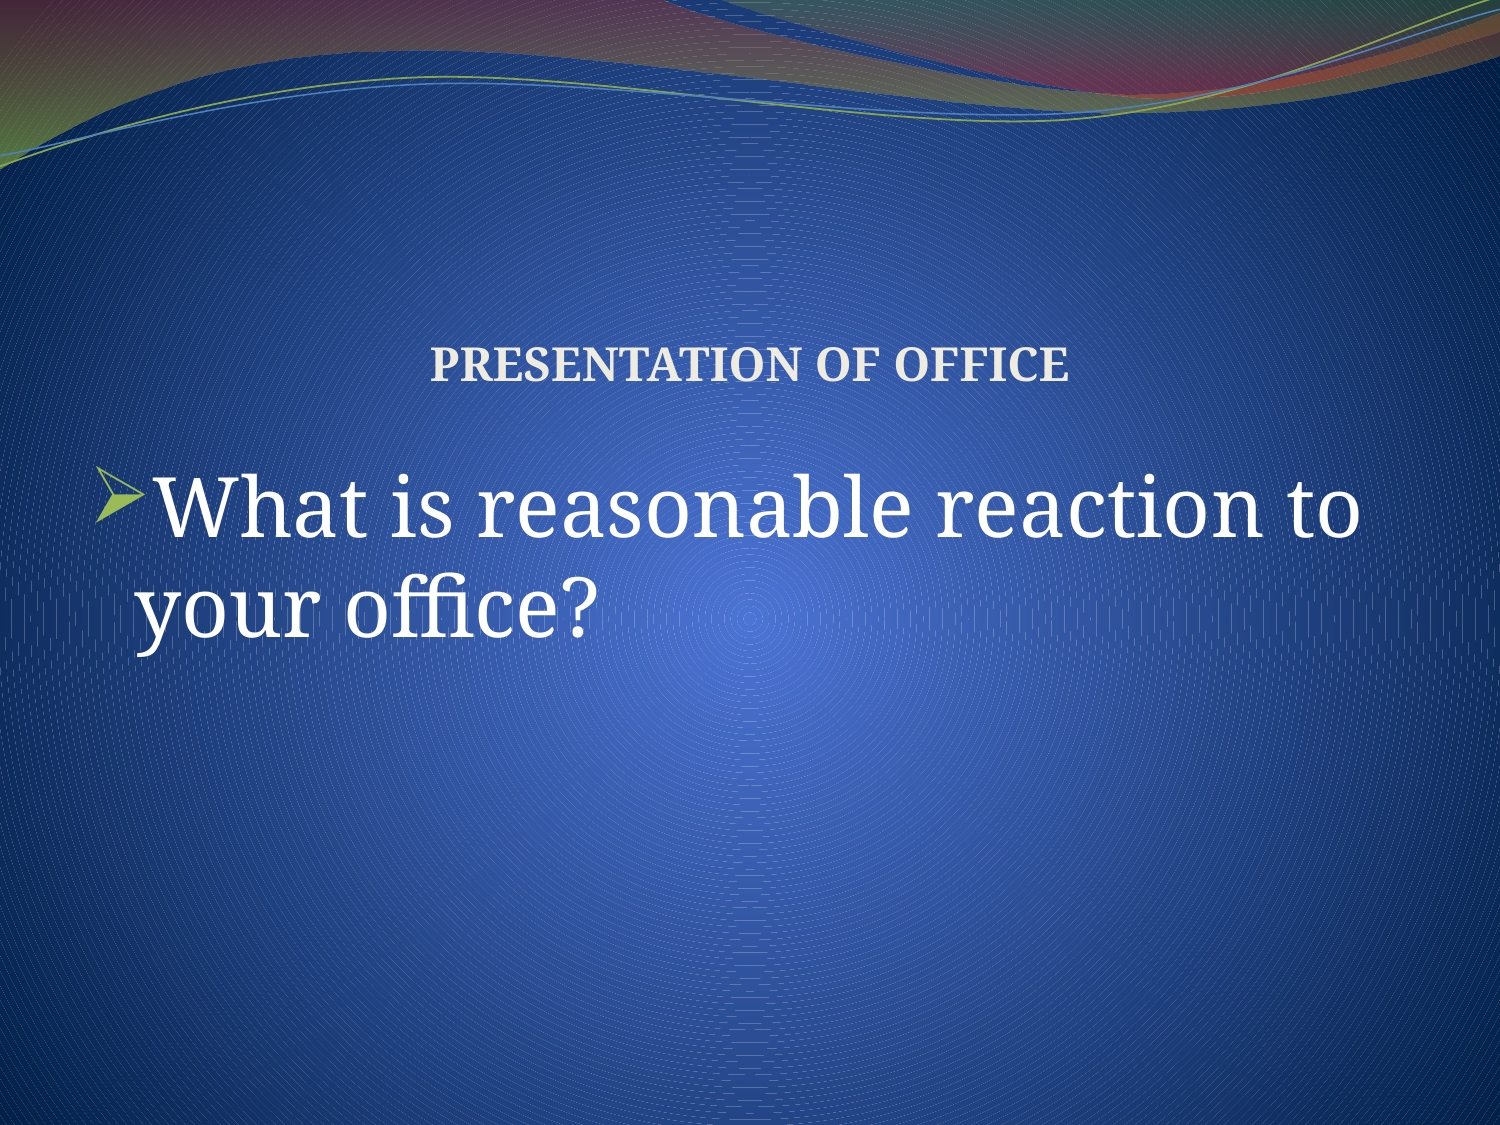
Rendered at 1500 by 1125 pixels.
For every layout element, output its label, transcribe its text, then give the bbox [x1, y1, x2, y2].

title PRESENTATION OF OFFICE [75, 212, 1425, 446]
list What is reasonable reaction to your office? [75, 446, 1425, 680]
